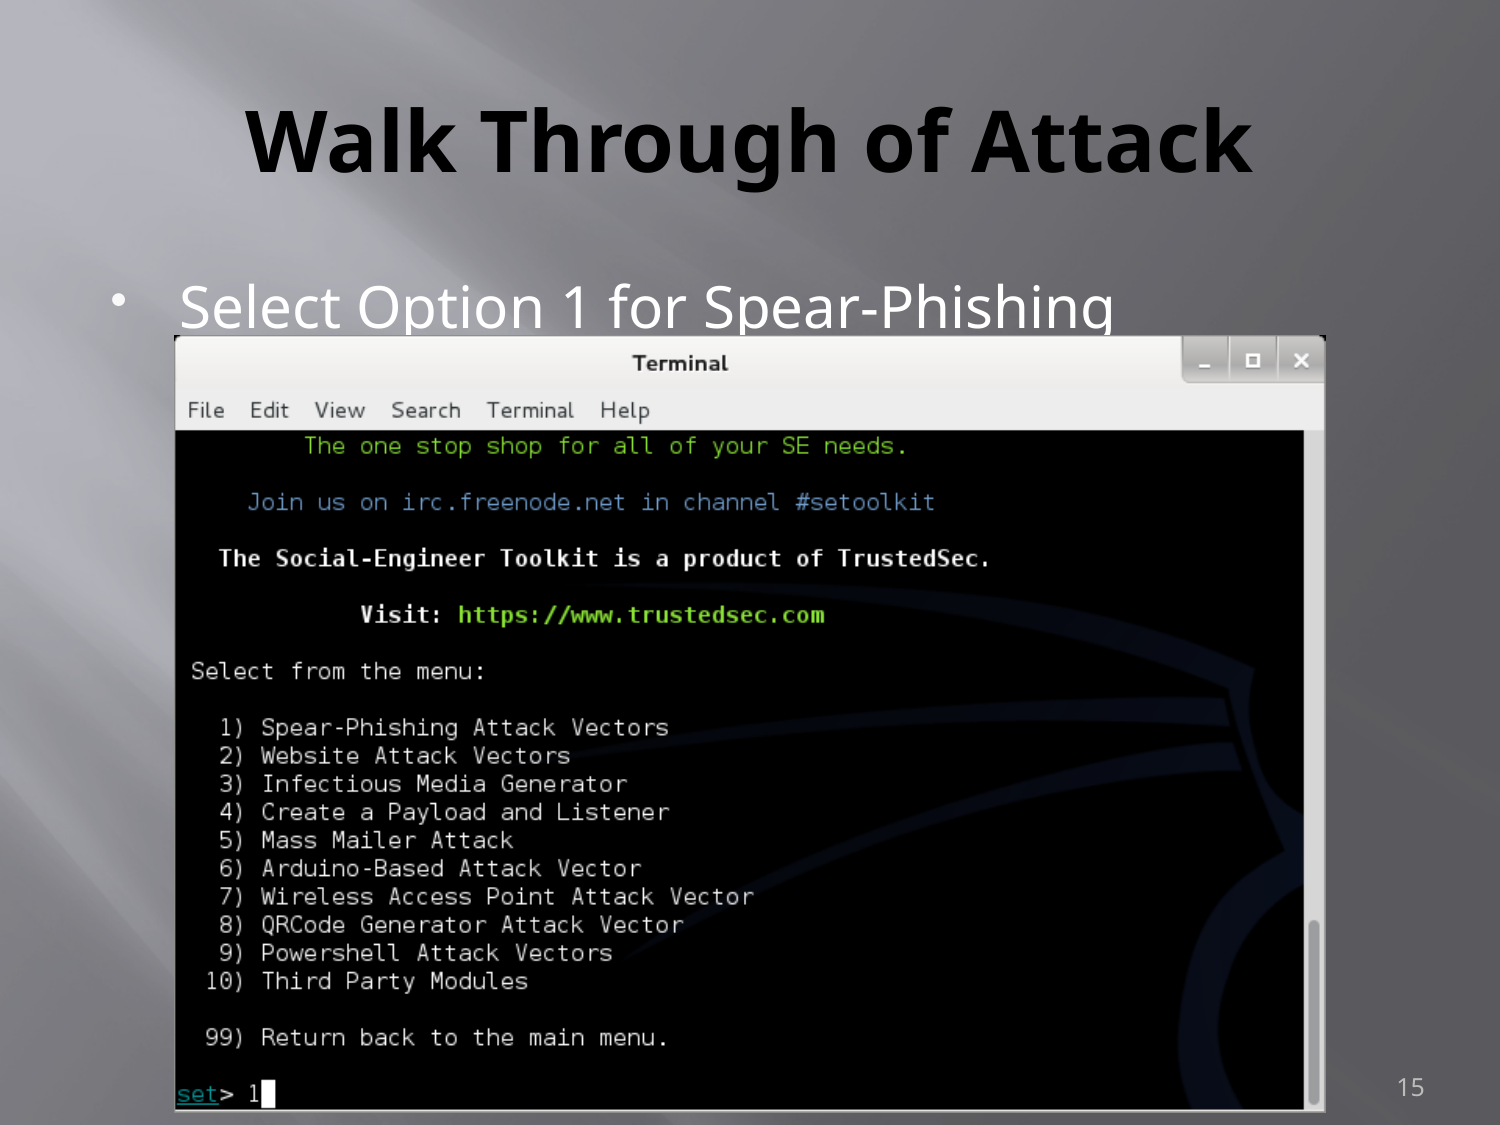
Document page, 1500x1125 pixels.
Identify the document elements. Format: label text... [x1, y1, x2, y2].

slide_number 15 [1369, 1052, 1425, 1113]
picture [174, 335, 1326, 1113]
list Select Option 1 for Spear-Phishing [75, 262, 1425, 1035]
title Walk Through of Attack [75, 45, 1425, 233]
